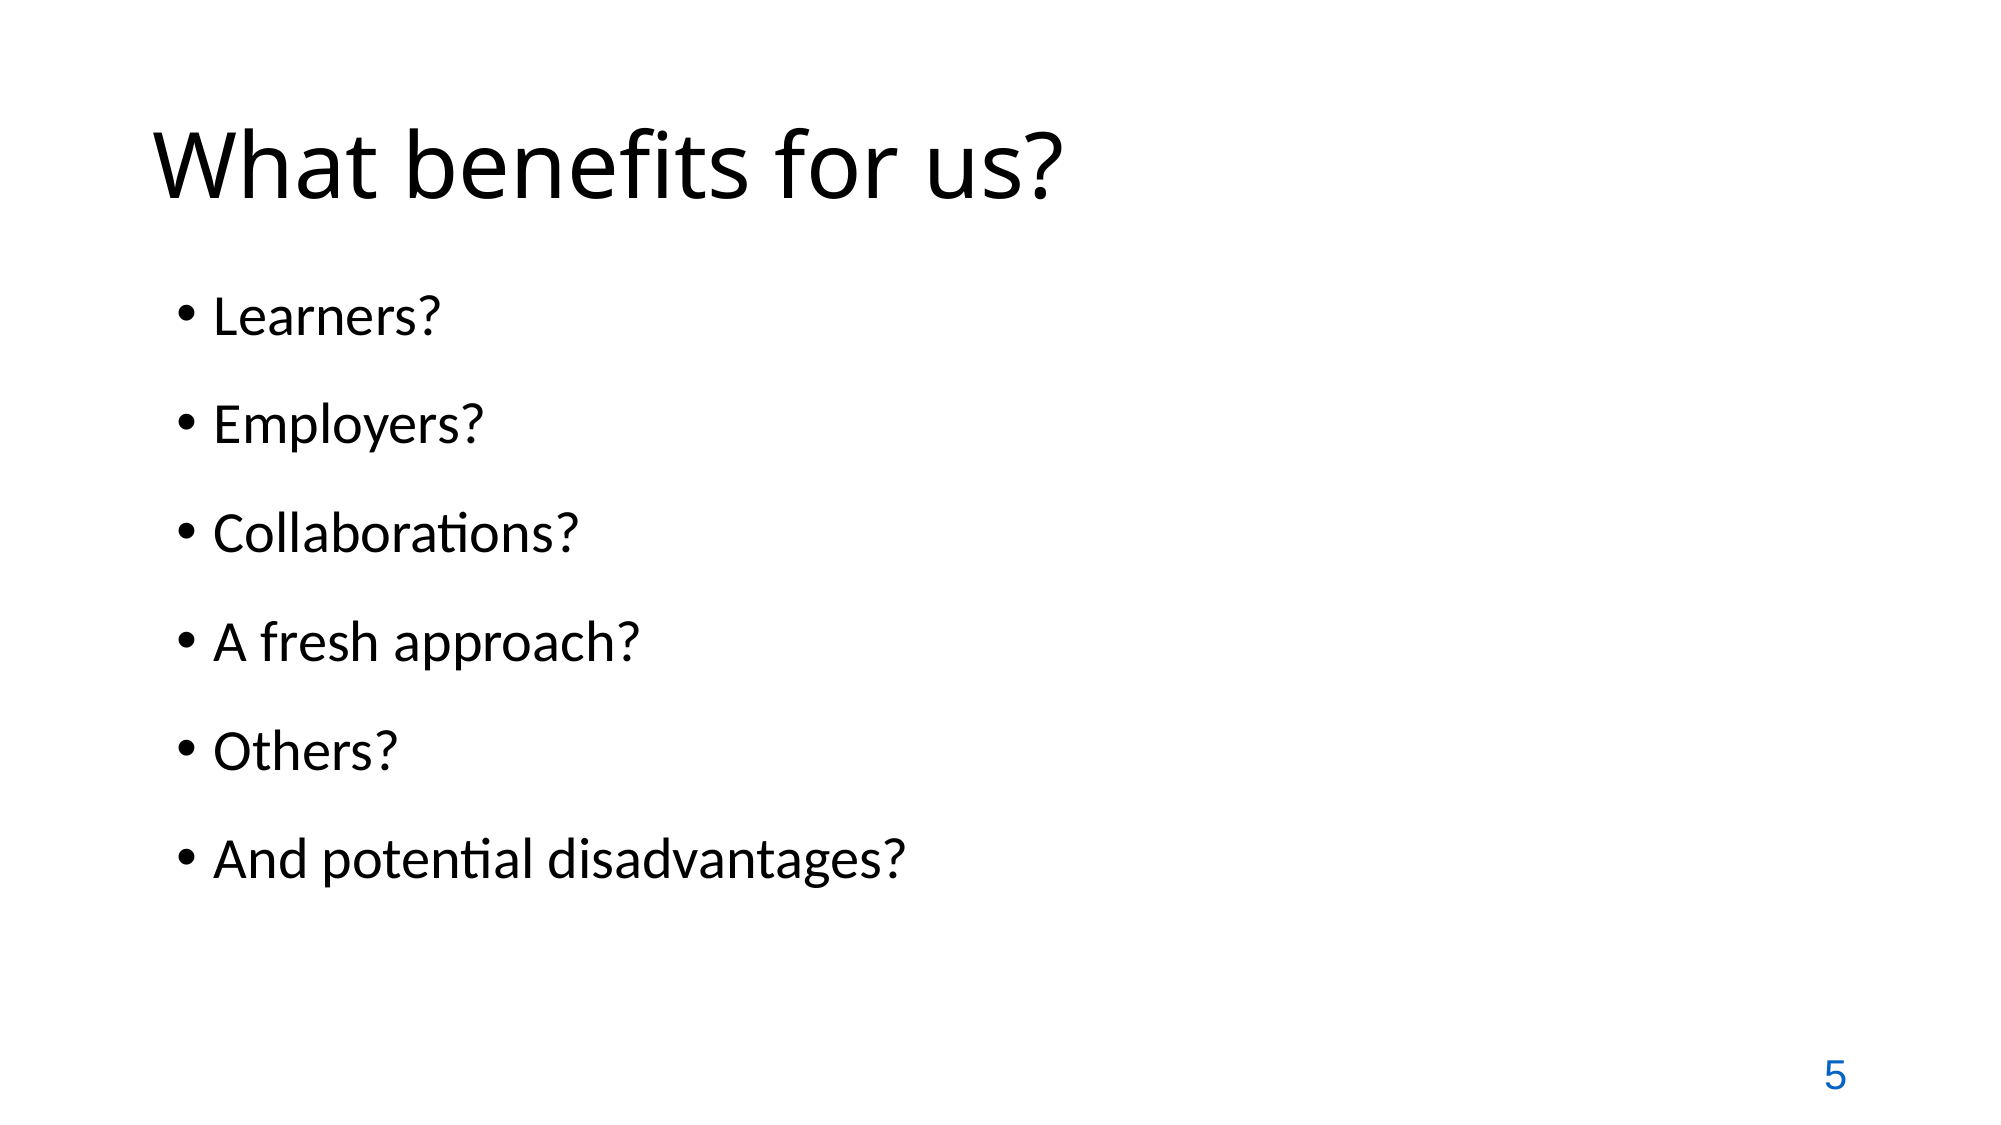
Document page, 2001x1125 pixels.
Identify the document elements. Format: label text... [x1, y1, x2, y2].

list Learners? Employers? Collaborations? A fresh approach? Others? And potential disadvantages? [161, 277, 1705, 1060]
title What benefits for us? [137, 59, 1863, 278]
slide_number 5 [1412, 1042, 1863, 1103]
